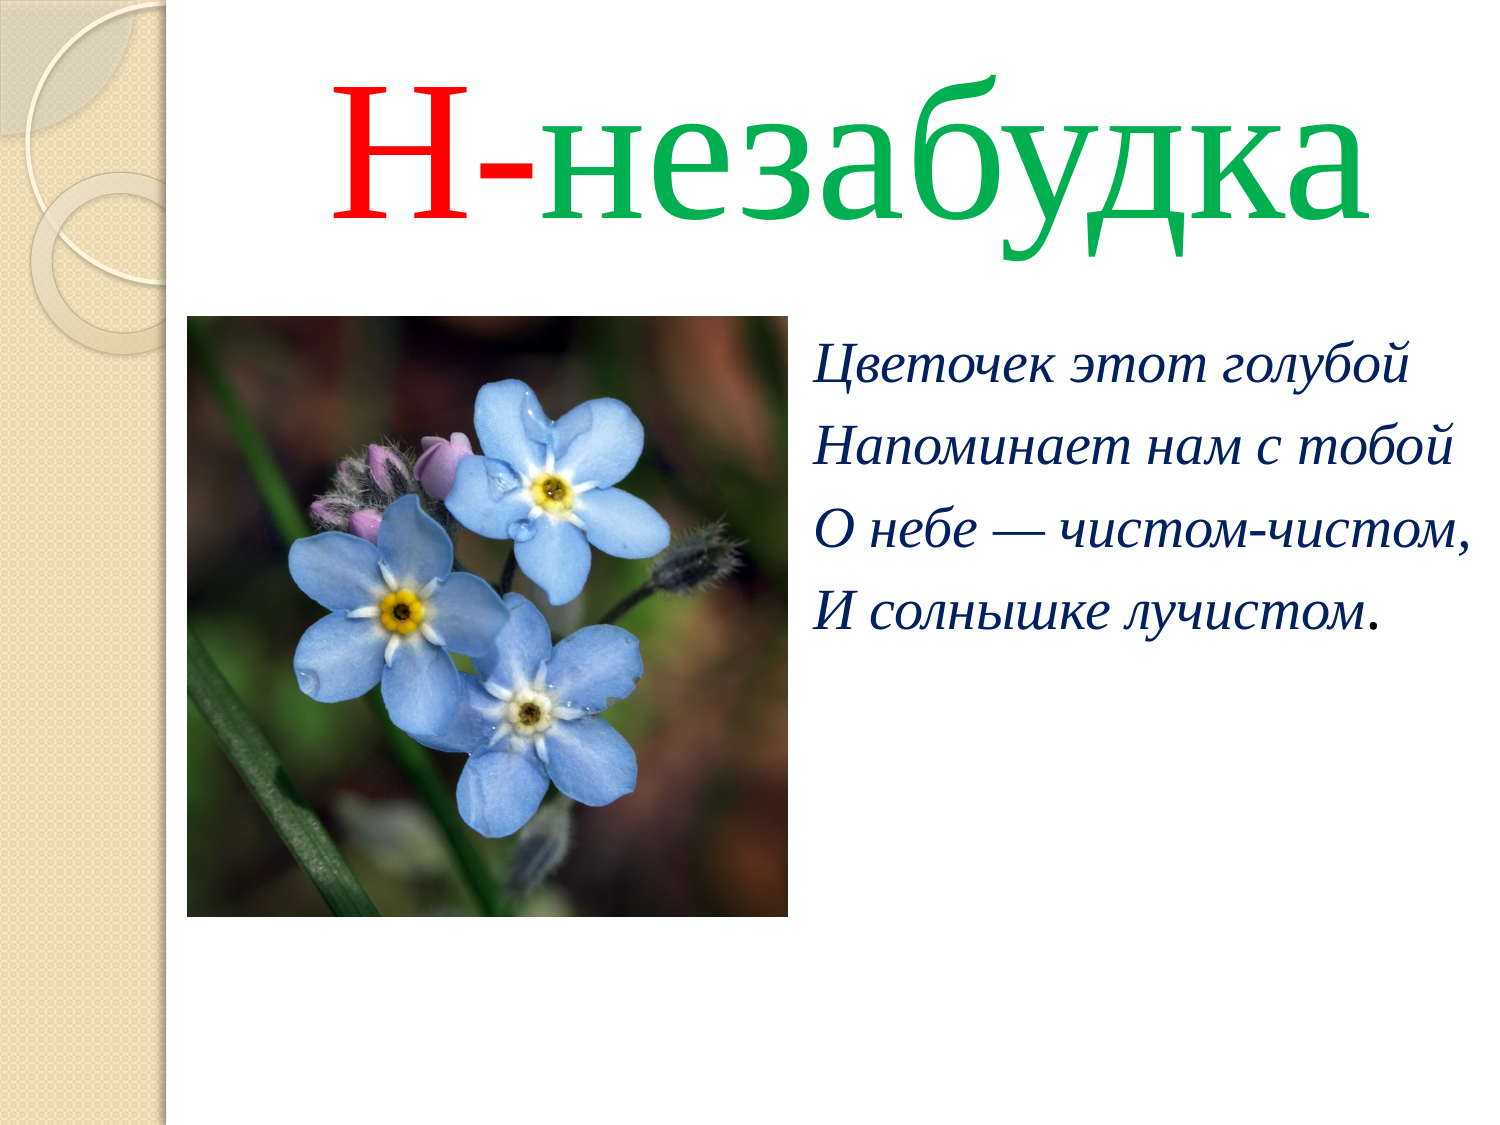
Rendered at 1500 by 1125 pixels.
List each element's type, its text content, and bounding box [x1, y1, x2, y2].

title Н-незабудка [235, 45, 1466, 233]
list Цветочек этот голубой Напоминает нам с тобой О небе — чистом-чистом, И солнышке лучистом. [785, 316, 1500, 1015]
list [187, 316, 788, 917]
